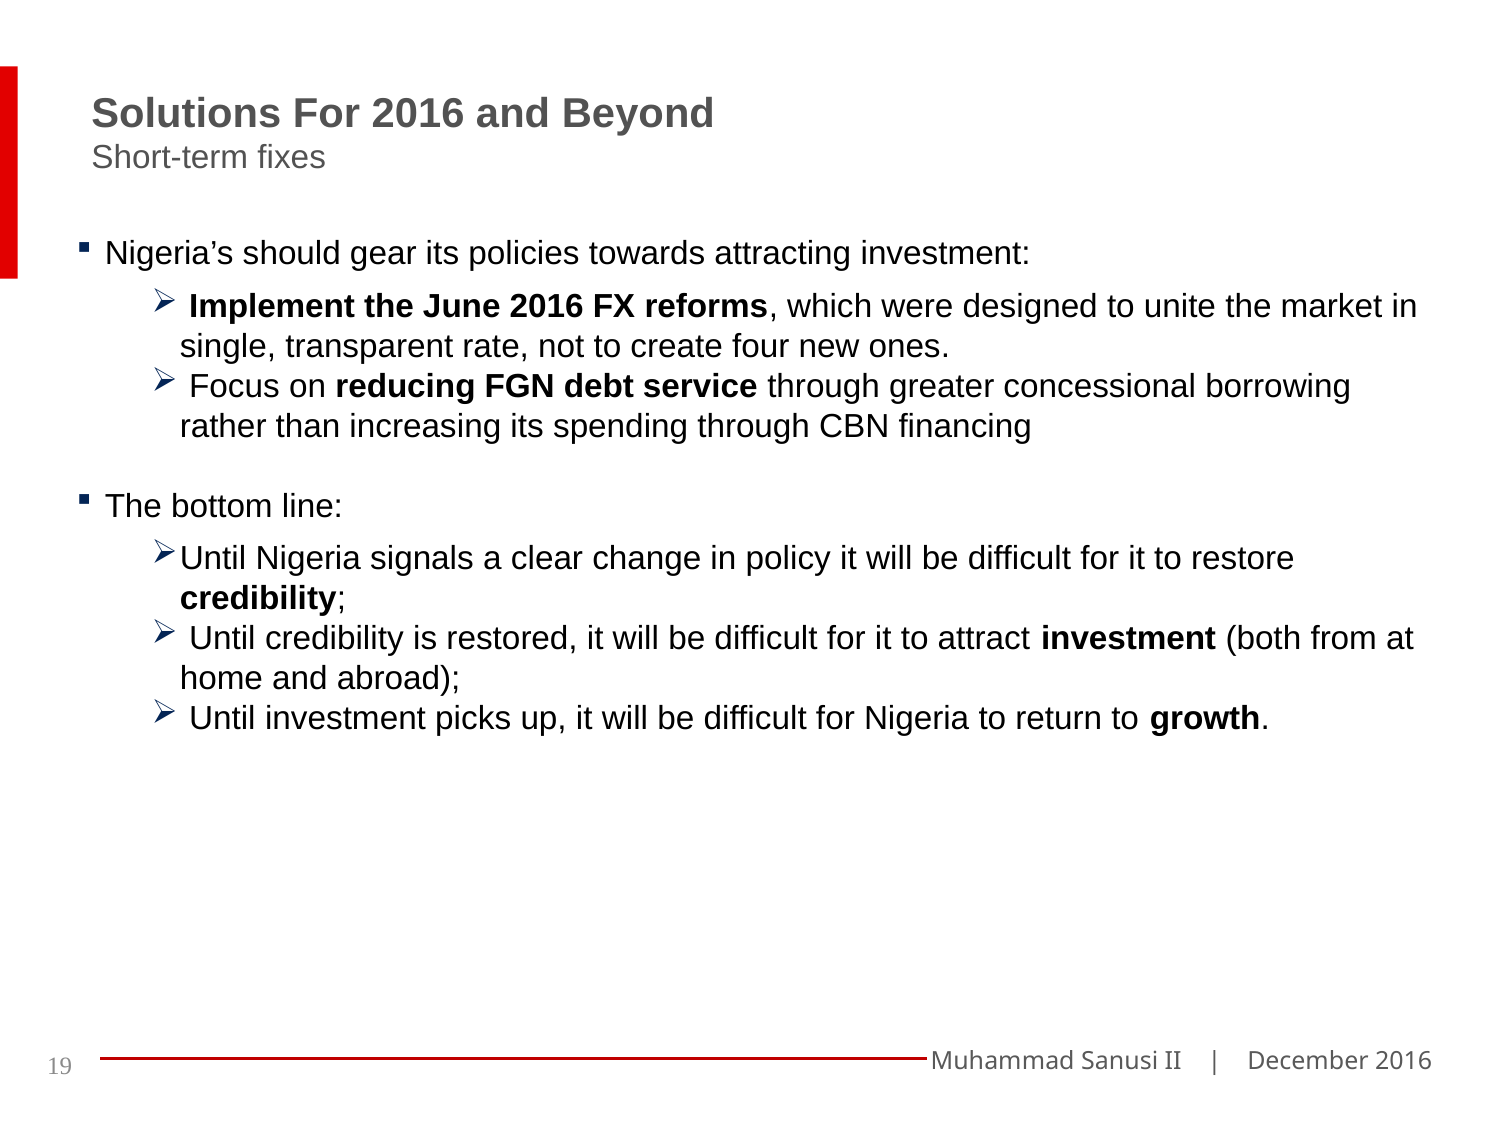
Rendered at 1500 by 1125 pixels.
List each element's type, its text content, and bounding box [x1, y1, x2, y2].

text_box Solutions For 2016 and Beyond Short-term fixes [76, 78, 1376, 183]
text_box Nigeria’s should gear its policies towards attracting investment: Implement the June 2016 FX reforms, which were designed to unite the market in single, transparent rate, not to create four new ones. Focus on reducing FGN debt service through greater concessional borrowing rather than increasing its spending through CBN financing The bottom line: Until Nigeria signals a clear change in policy it will be difficult for it to restore credibility; Until credibility is restored, it will be difficult for it to attract investment (both from at home and abroad); Until investment picks up, it will be difficult for Nigeria to return to growth. [76, 231, 1431, 965]
text_box 19 [32, 1042, 98, 1094]
